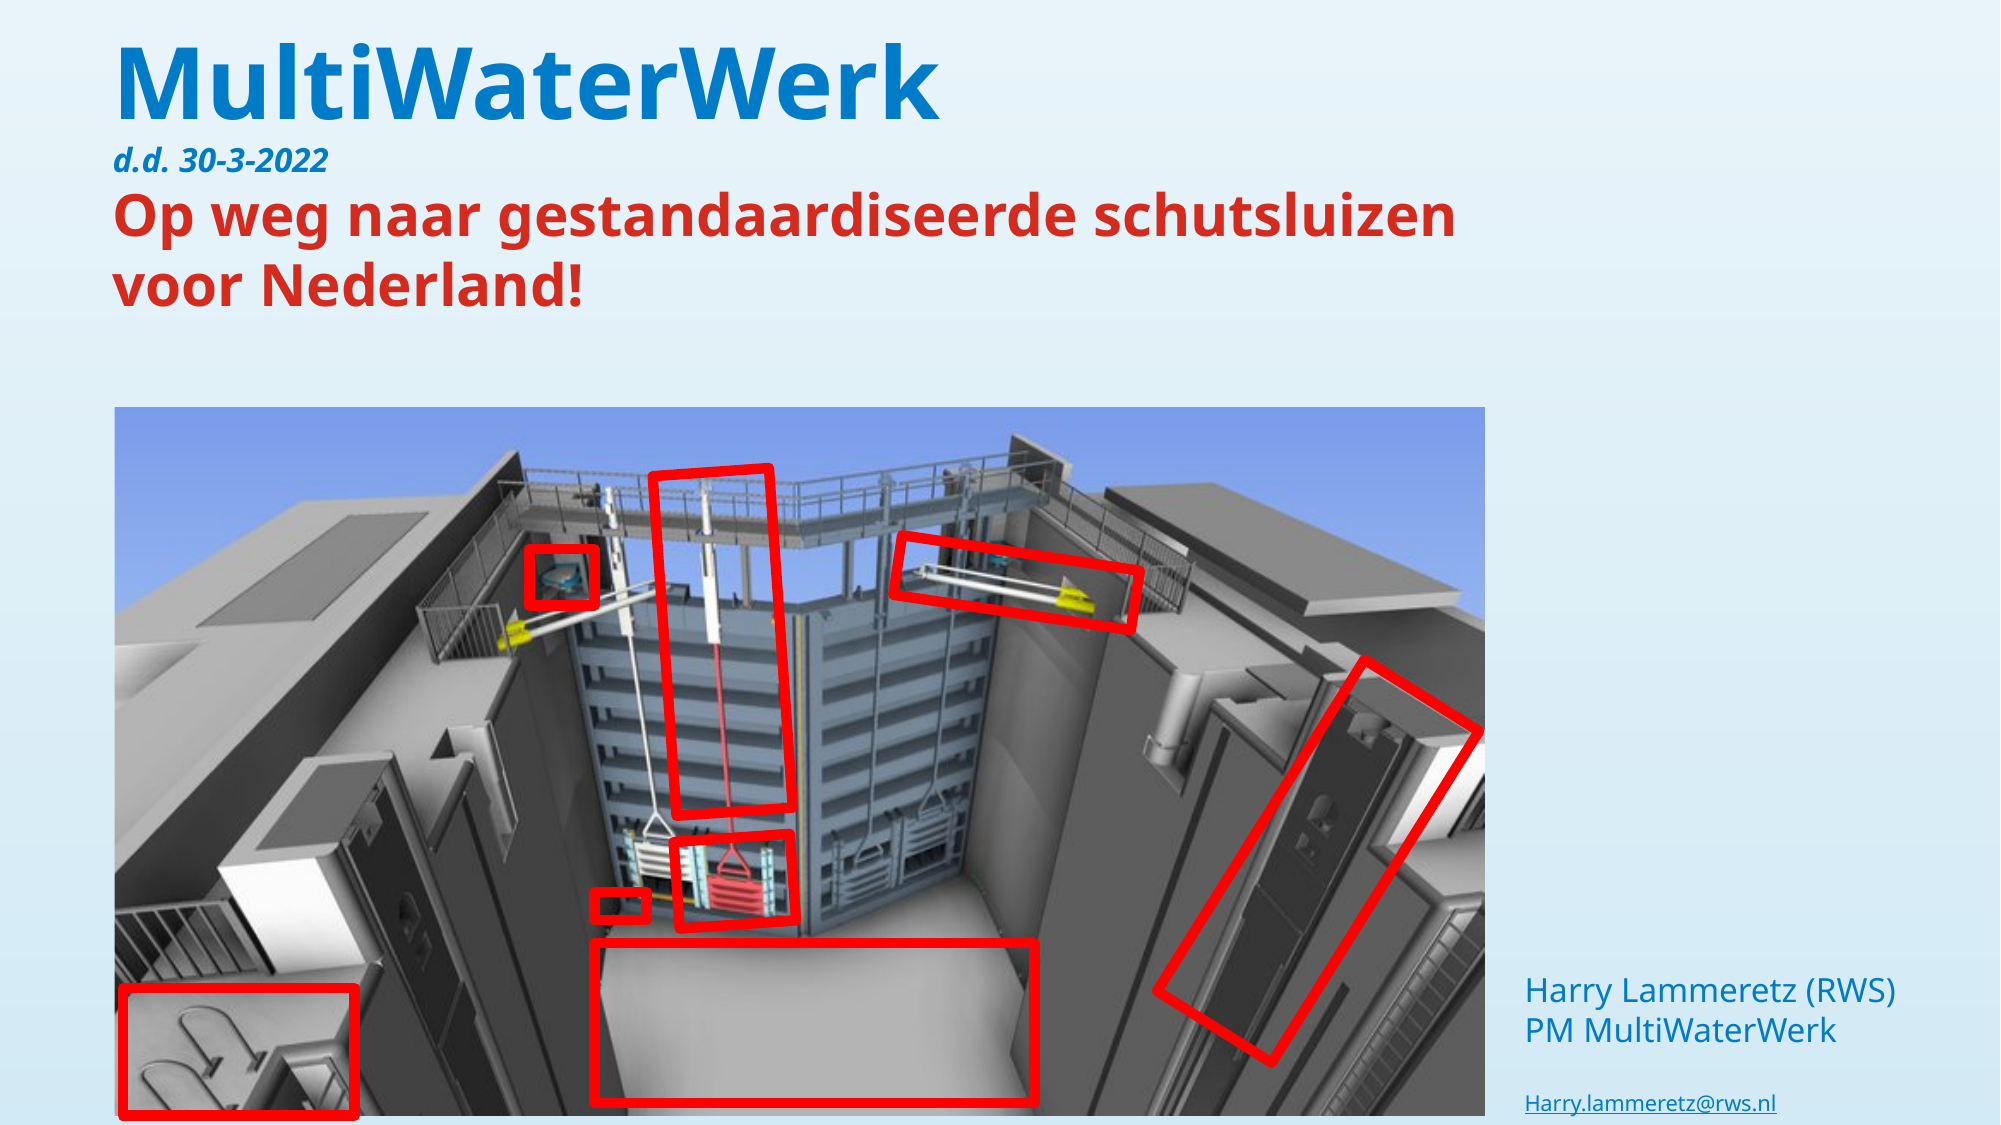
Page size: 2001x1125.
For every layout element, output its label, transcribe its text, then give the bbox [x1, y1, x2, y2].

list Op weg naar gestandaardiseerde schutsluizen voor Nederland! [97, 170, 2000, 913]
title MultiWaterWerk d.d. 30-3-2022 [97, 5, 1898, 170]
text_box Harry Lammeretz (RWS) PM MultiWaterWerk Harry.lammeretz@rws.nl [1509, 962, 2000, 1125]
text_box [114, 406, 1486, 1116]
